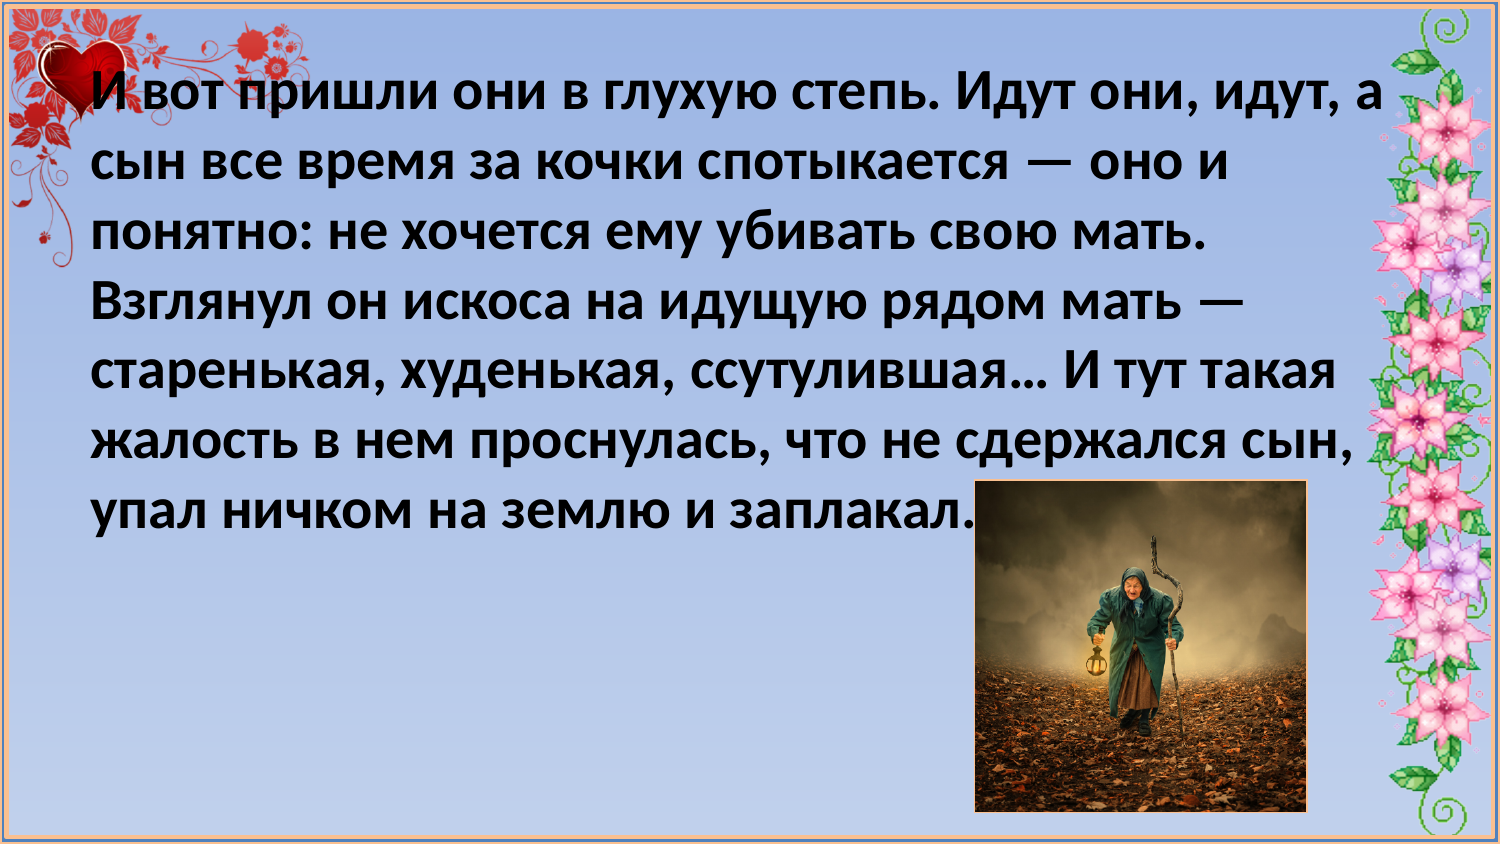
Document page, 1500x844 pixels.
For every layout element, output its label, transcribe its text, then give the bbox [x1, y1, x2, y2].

picture [9, 9, 343, 272]
picture [975, 480, 1307, 812]
picture [1351, 9, 1491, 835]
list И вот пришли они в глухую степь. Идут они, идут, а сын все время за кочки спотыкается — оно и понятно: не хочется ему убивать свою мать. Взглянул он искоса на идущую рядом мать — старенькая, худенькая, ссутулившая… И тут такая жалость в нем проснулась, что не сдержался сын, упал ничком на землю и заплакал. [75, 43, 1425, 788]
